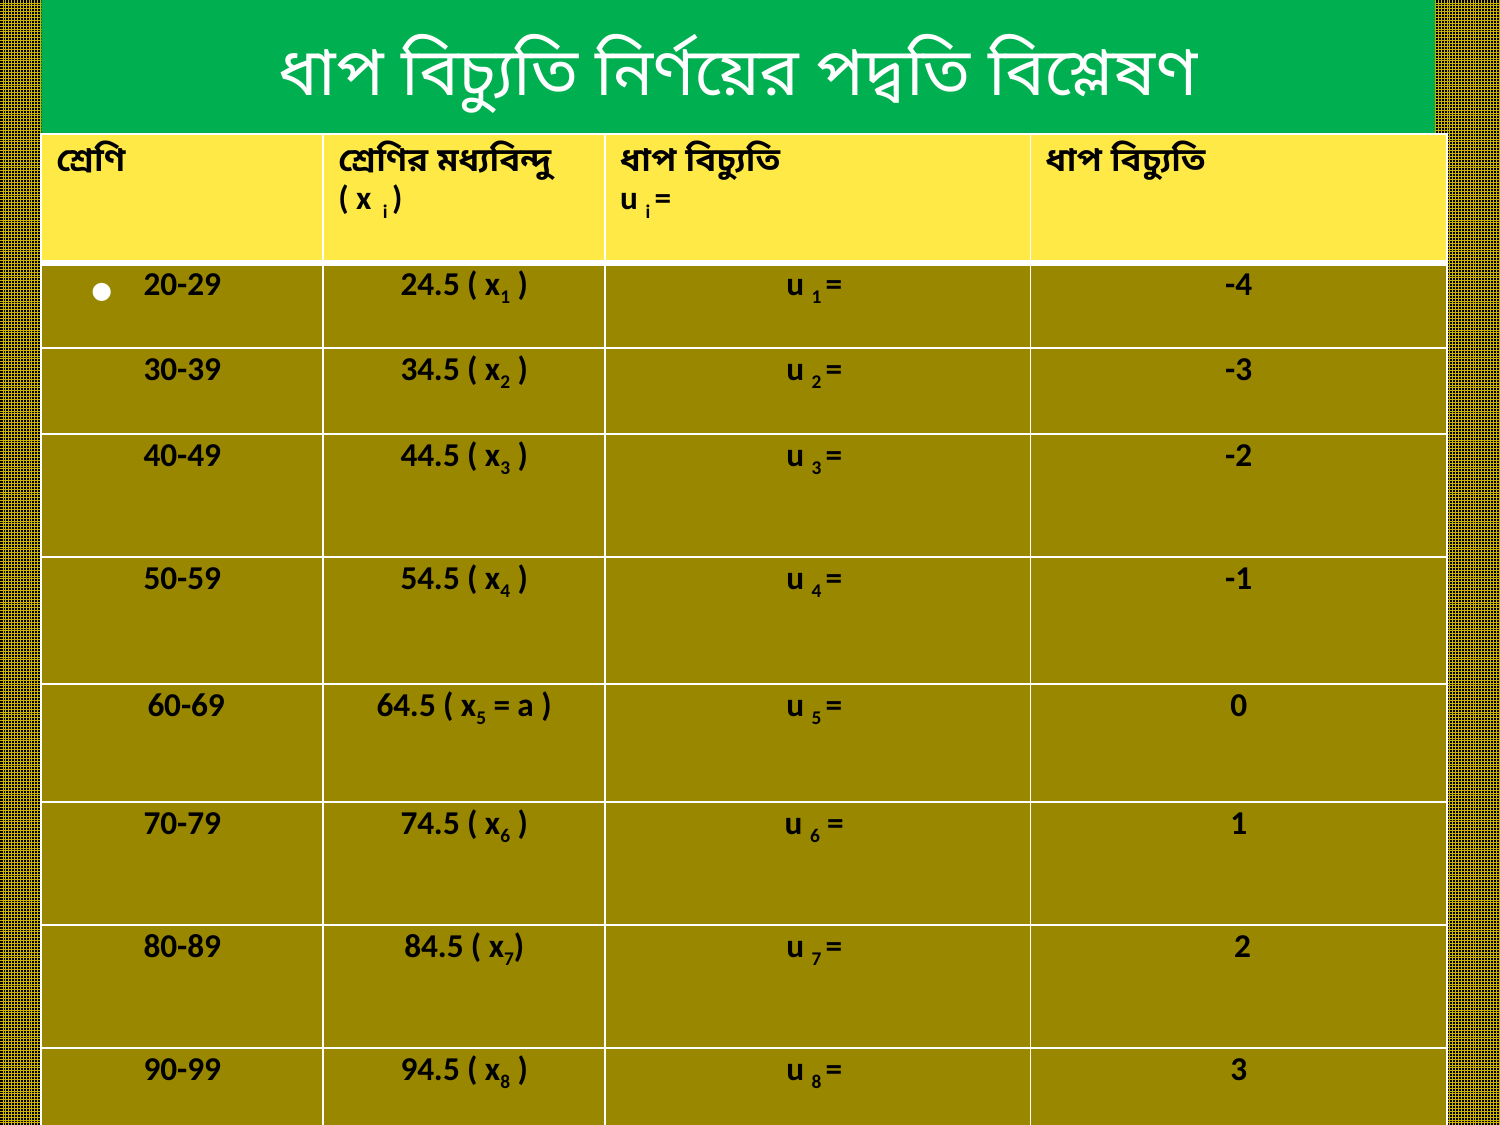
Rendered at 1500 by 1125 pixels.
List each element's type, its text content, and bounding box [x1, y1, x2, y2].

list [75, 243, 1425, 1005]
title ধাপ বিচ্যুতি নির্ণয়ের পদ্বতি বিশ্লেষণ [41, 0, 1436, 133]
